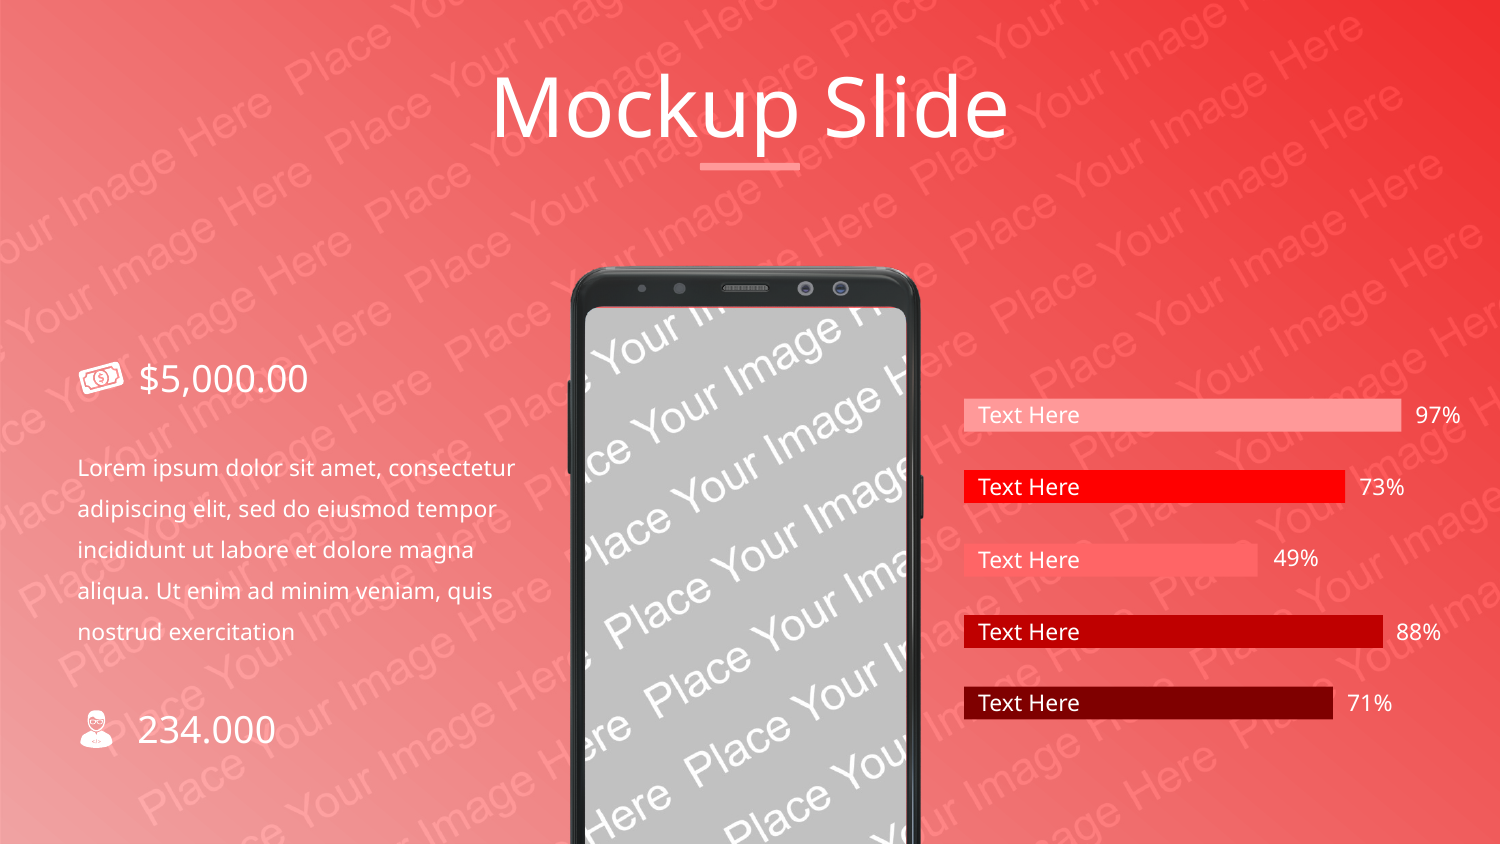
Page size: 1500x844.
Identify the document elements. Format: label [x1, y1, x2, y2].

text_box [1038, 464, 1419, 509]
text_box [80, 365, 123, 391]
text_box [1038, 536, 1334, 582]
picture [0, 0, 1500, 844]
text_box [80, 710, 113, 749]
text_box [1038, 609, 1456, 654]
text_box [1038, 393, 1476, 437]
